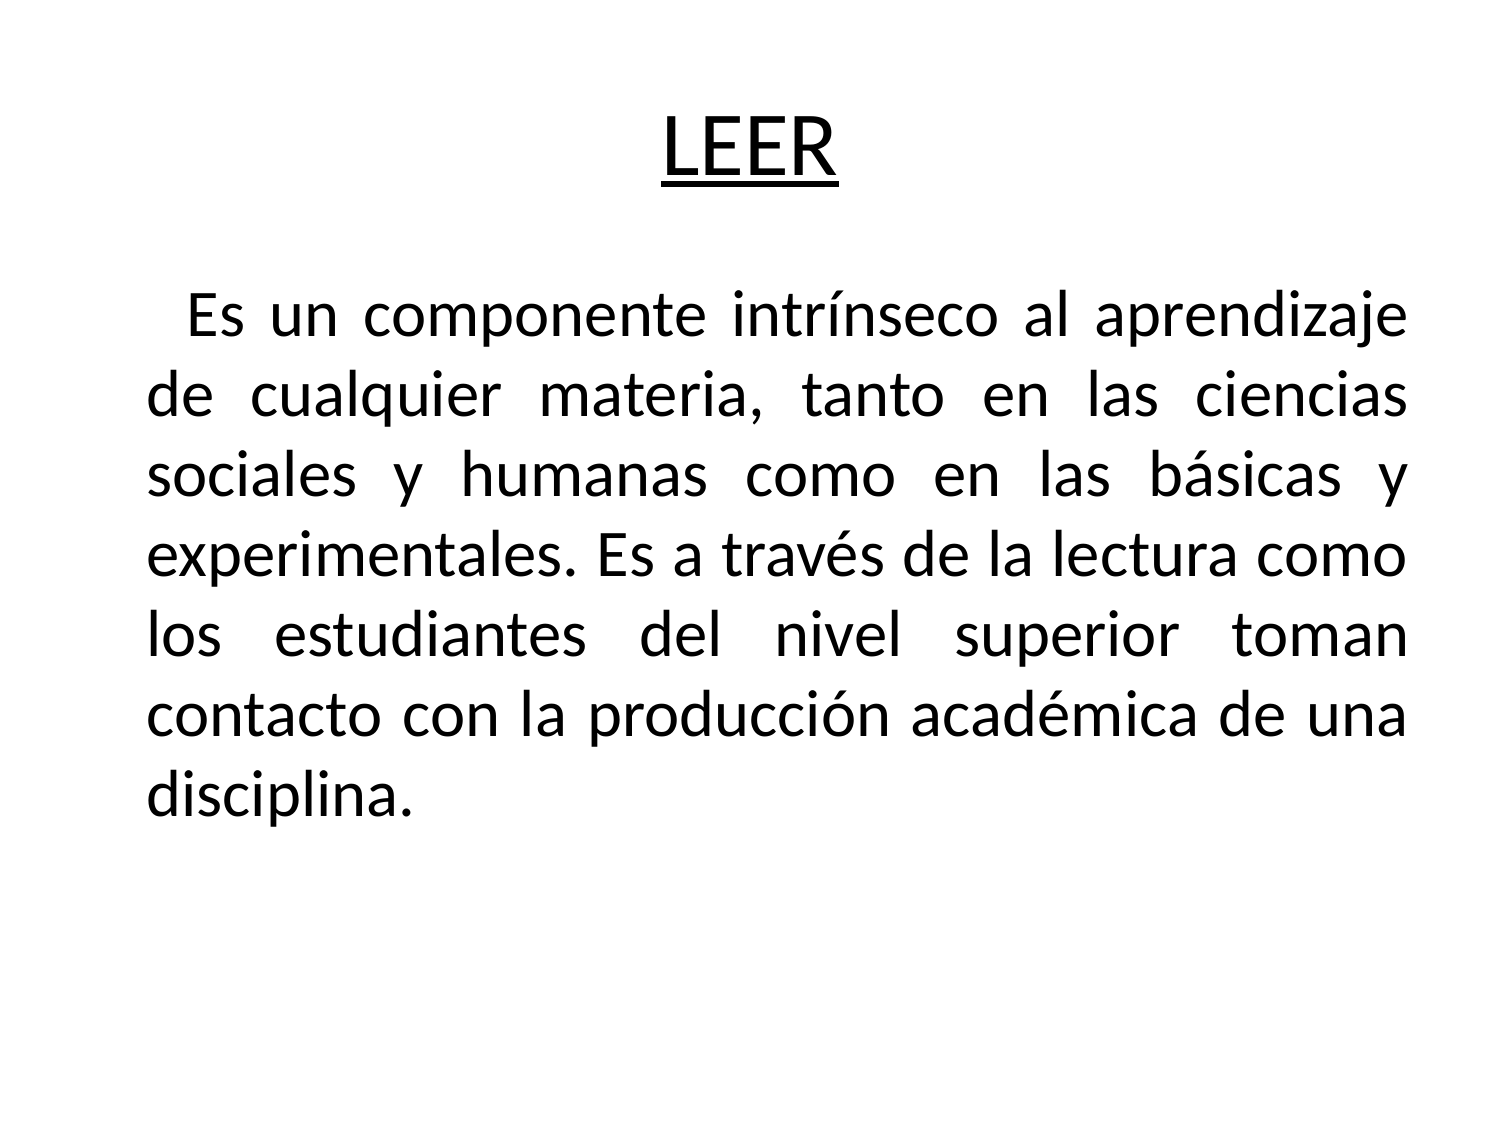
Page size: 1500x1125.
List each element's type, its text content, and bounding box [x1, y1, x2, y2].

title LEER [75, 45, 1425, 233]
list Es un componente intrínseco al aprendizaje de cualquier materia, tanto en las ciencias sociales y humanas como en las básicas y experimentales. Es a través de la lectura como los estudiantes del nivel superior toman contacto con la producción académica de una disciplina. [75, 262, 1425, 1005]
